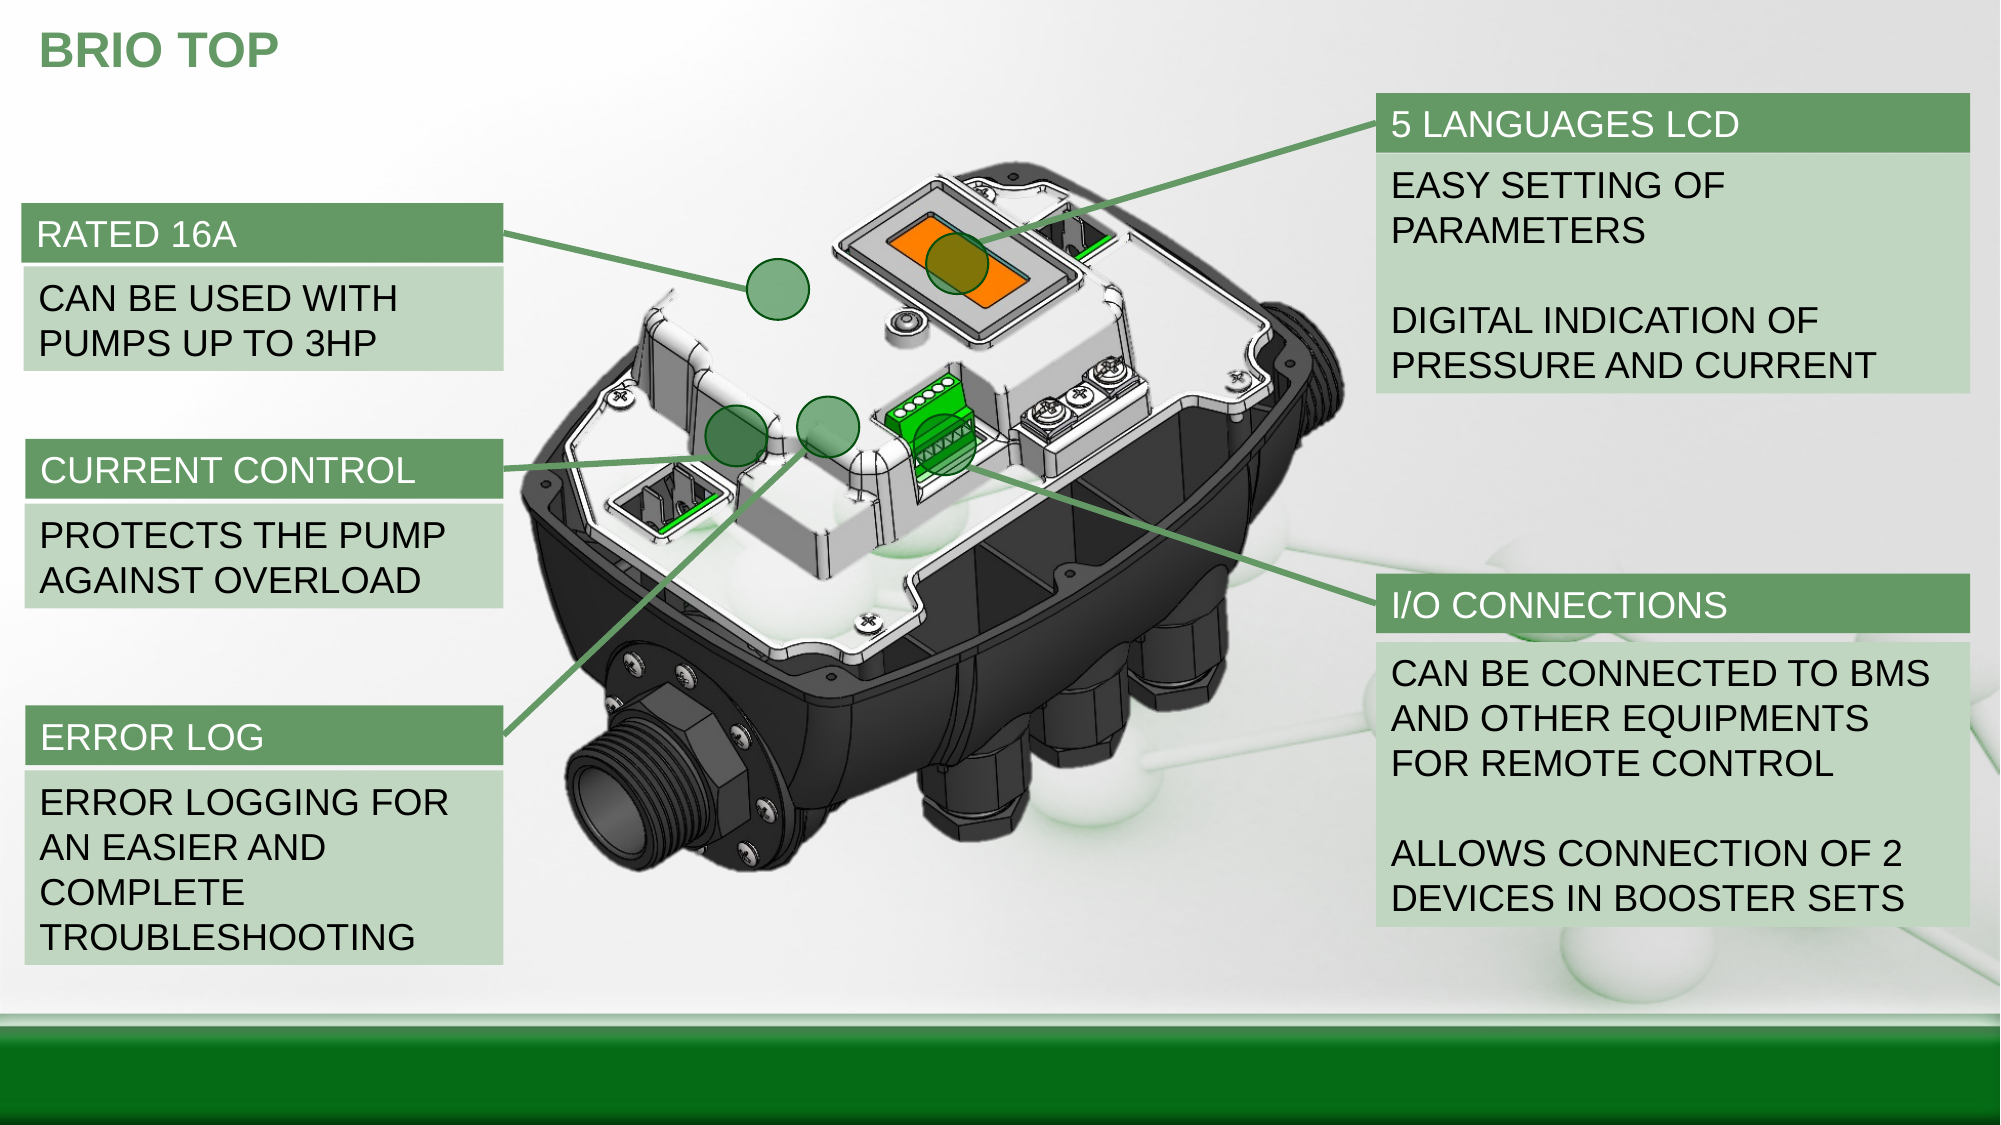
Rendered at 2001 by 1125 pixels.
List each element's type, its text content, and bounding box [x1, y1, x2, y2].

text_box EASY SETTING OF PARAMETERS DIGITAL INDICATION OF PRESSURE AND CURRENT [1377, 153, 1971, 394]
text_box ERROR LOG [25, 705, 454, 766]
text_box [503, 233, 748, 290]
text_box RATED 16A [21, 203, 454, 263]
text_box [979, 123, 1377, 243]
text_box 5 LANGUAGES LCD [1376, 93, 1971, 153]
picture [0, 0, 2000, 1125]
text_box CAN BE CONNECTED TO BMS AND OTHER EQUIPMENTS FOR REMOTE CONTROL ALLOWS CONNECTION OF 2 DEVICES IN BOOSTER SETS [1376, 642, 1971, 927]
text_box CAN BE USED WITH PUMPS UP TO 3HP [23, 266, 454, 371]
text_box CURRENT CONTROL [25, 438, 454, 499]
text_box PROTECTS THE PUMP AGAINST OVERLOAD [24, 503, 454, 609]
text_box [966, 466, 1376, 604]
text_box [503, 448, 807, 736]
title BRIO TOP [23, 7, 1410, 88]
text_box I/O CONNECTIONS [1377, 573, 1971, 634]
text_box ERROR LOGGING FOR AN EASIER AND COMPLETE TROUBLESHOOTING [24, 770, 504, 965]
